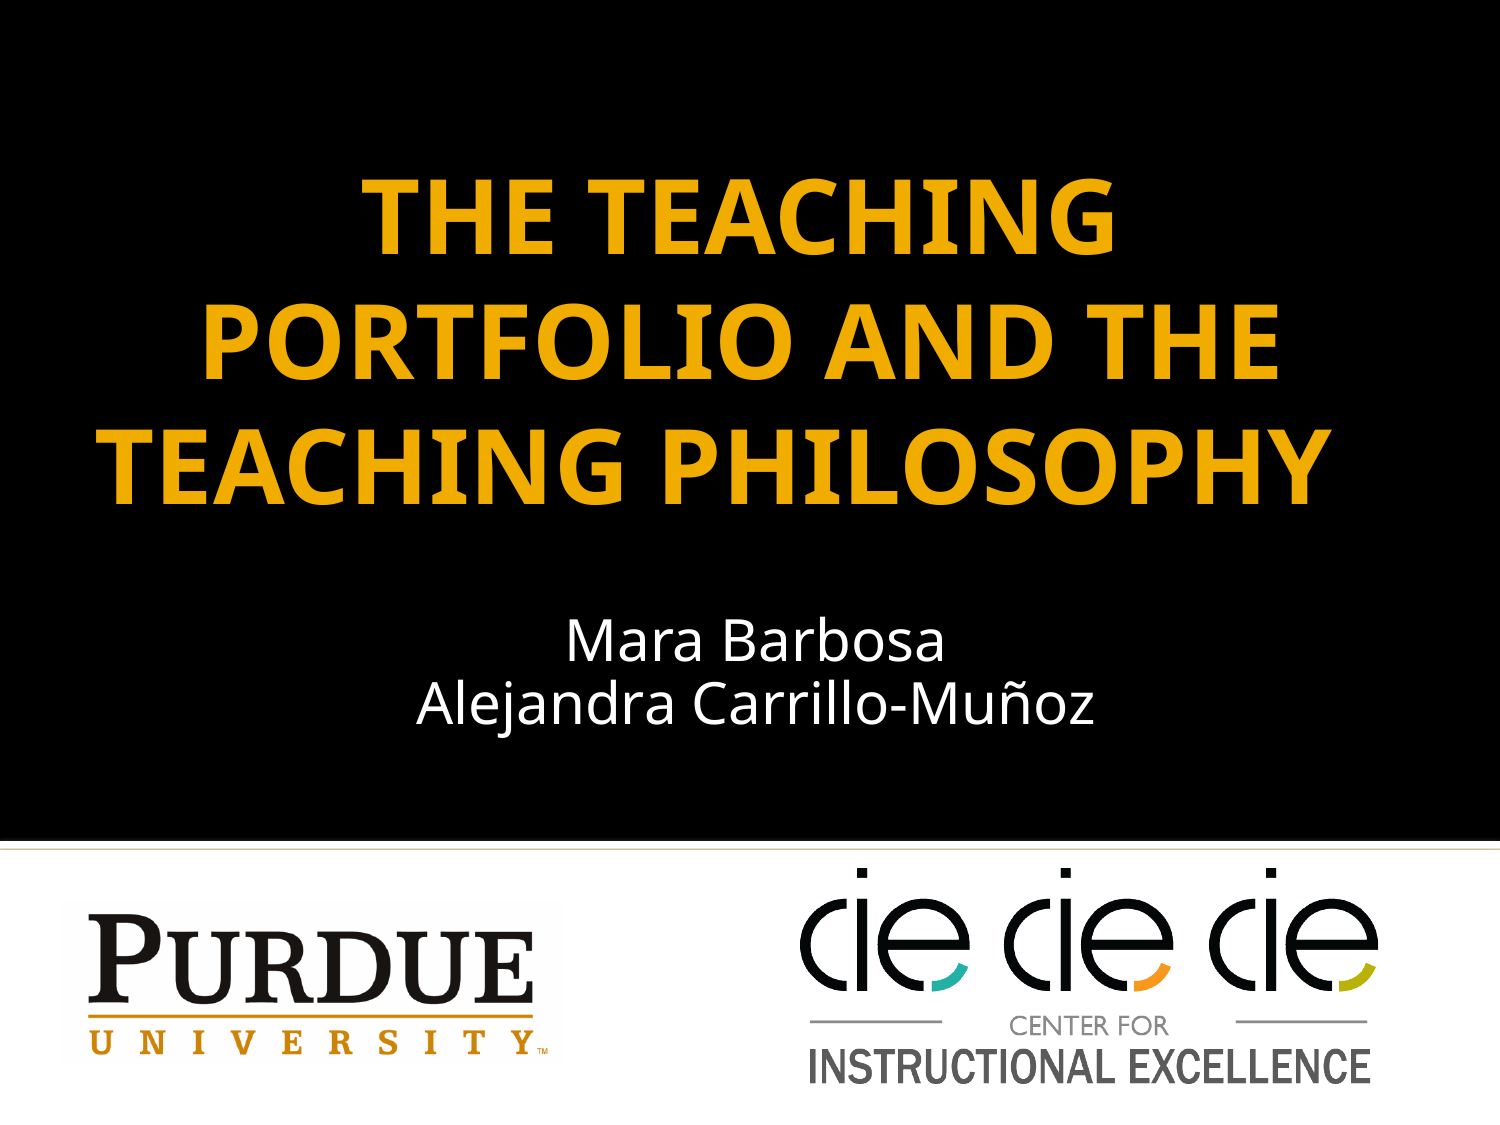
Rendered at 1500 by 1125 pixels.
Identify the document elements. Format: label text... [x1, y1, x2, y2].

picture [62, 899, 563, 1065]
text_box [0, 846, 1500, 1125]
title THE TEACHING PORTFOLIO AND THE TEACHING PHILOSOPHY [75, 149, 1400, 462]
picture [799, 812, 1388, 1099]
subtitle Mara Barbosa Alejandra Carrillo-Muñoz [24, 462, 1475, 738]
